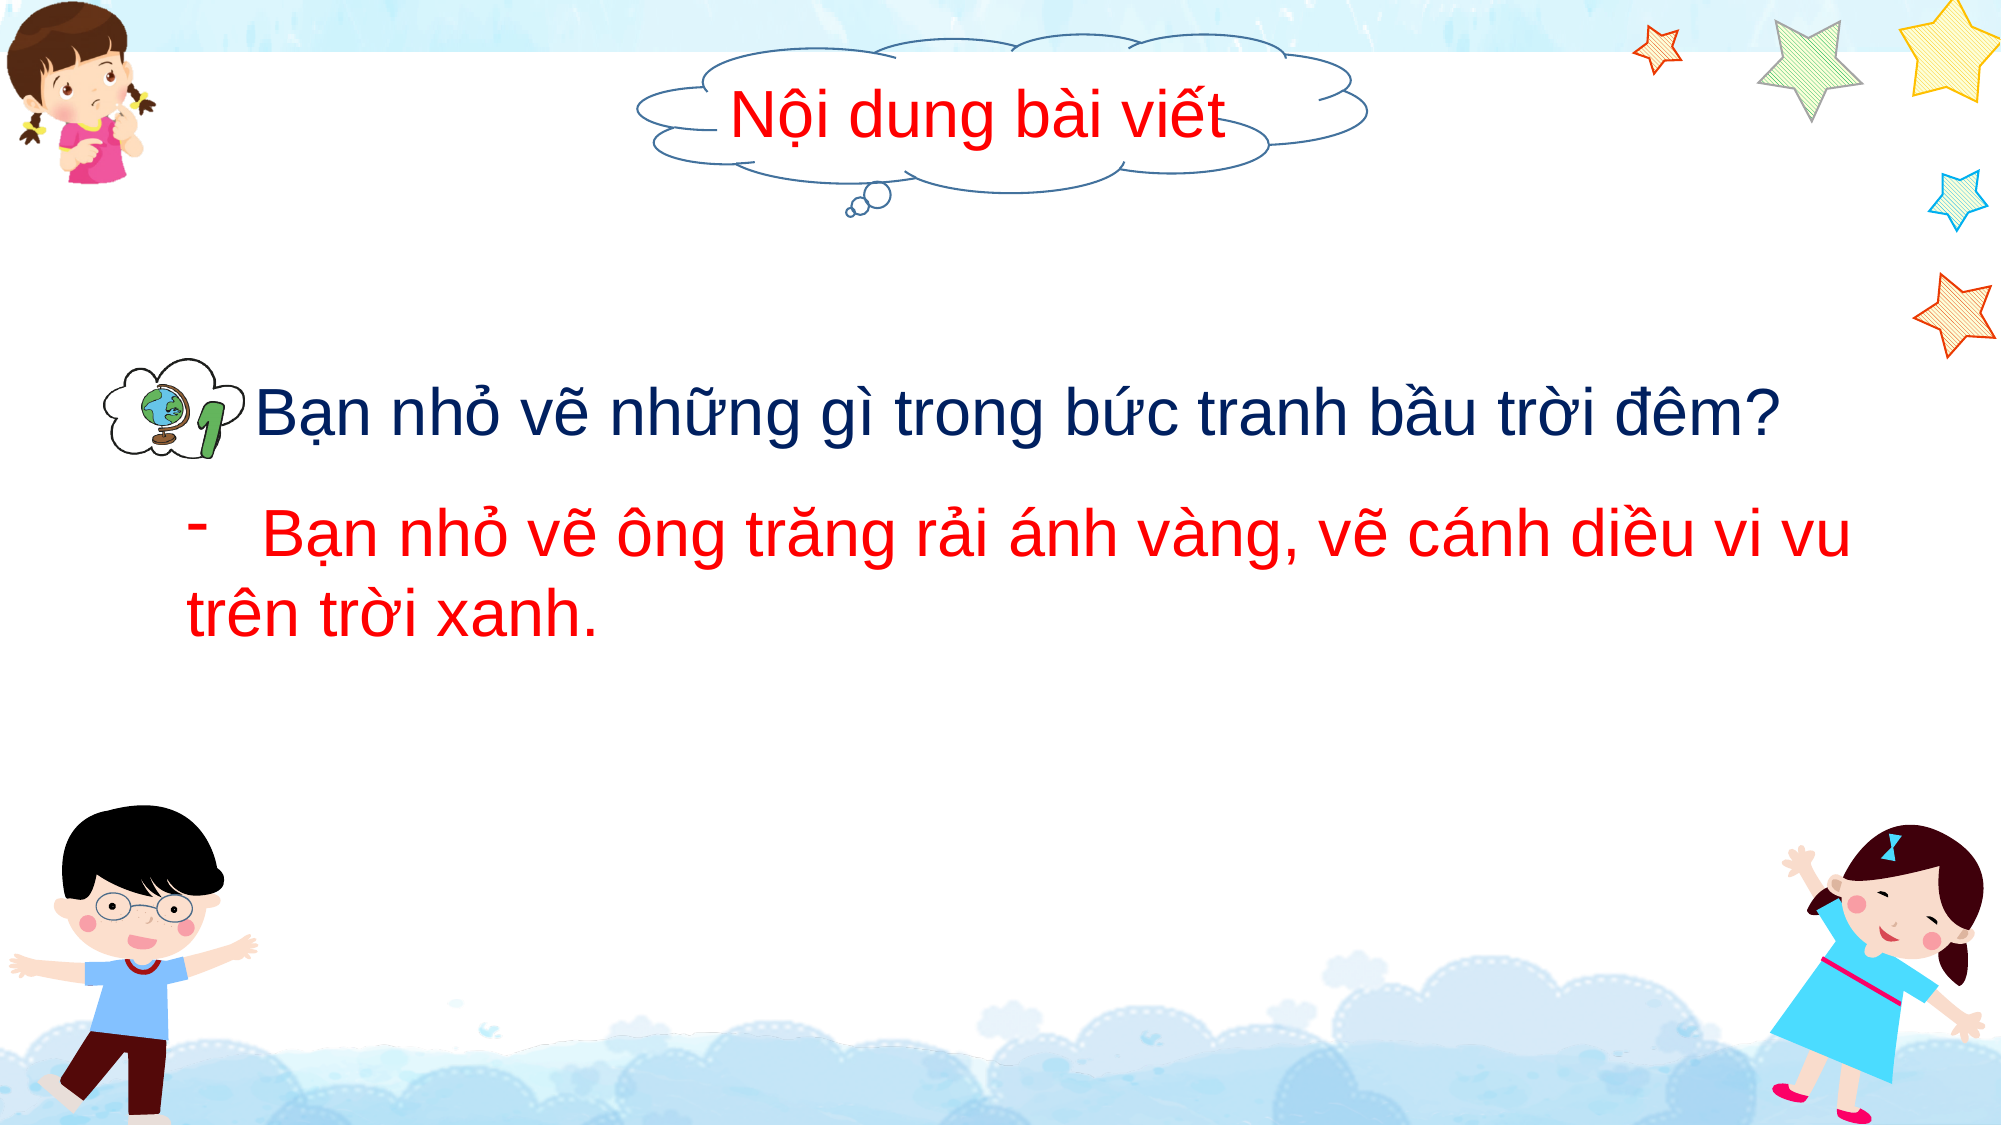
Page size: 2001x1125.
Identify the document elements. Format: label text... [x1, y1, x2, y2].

picture [0, 0, 2001, 193]
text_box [103, 358, 245, 460]
text_box Bạn nhỏ vẽ những gì trong bức tranh bầu trời đêm? [245, 358, 2000, 459]
text_box [1927, 169, 1990, 233]
text_box Bạn nhỏ vẽ ông trăng rải ánh vàng, vẽ cánh diều vi vu trên trời xanh. [166, 480, 1979, 661]
picture [0, 805, 2001, 1125]
text_box Nội dung bài viết [709, 61, 1349, 162]
text_box [724, 52, 1328, 61]
text_box [636, 69, 1253, 218]
text_box [1631, 52, 1683, 76]
text_box [1911, 52, 1994, 104]
text_box [1349, 91, 1369, 131]
text_box [1911, 271, 1997, 360]
text_box [1756, 52, 1865, 124]
